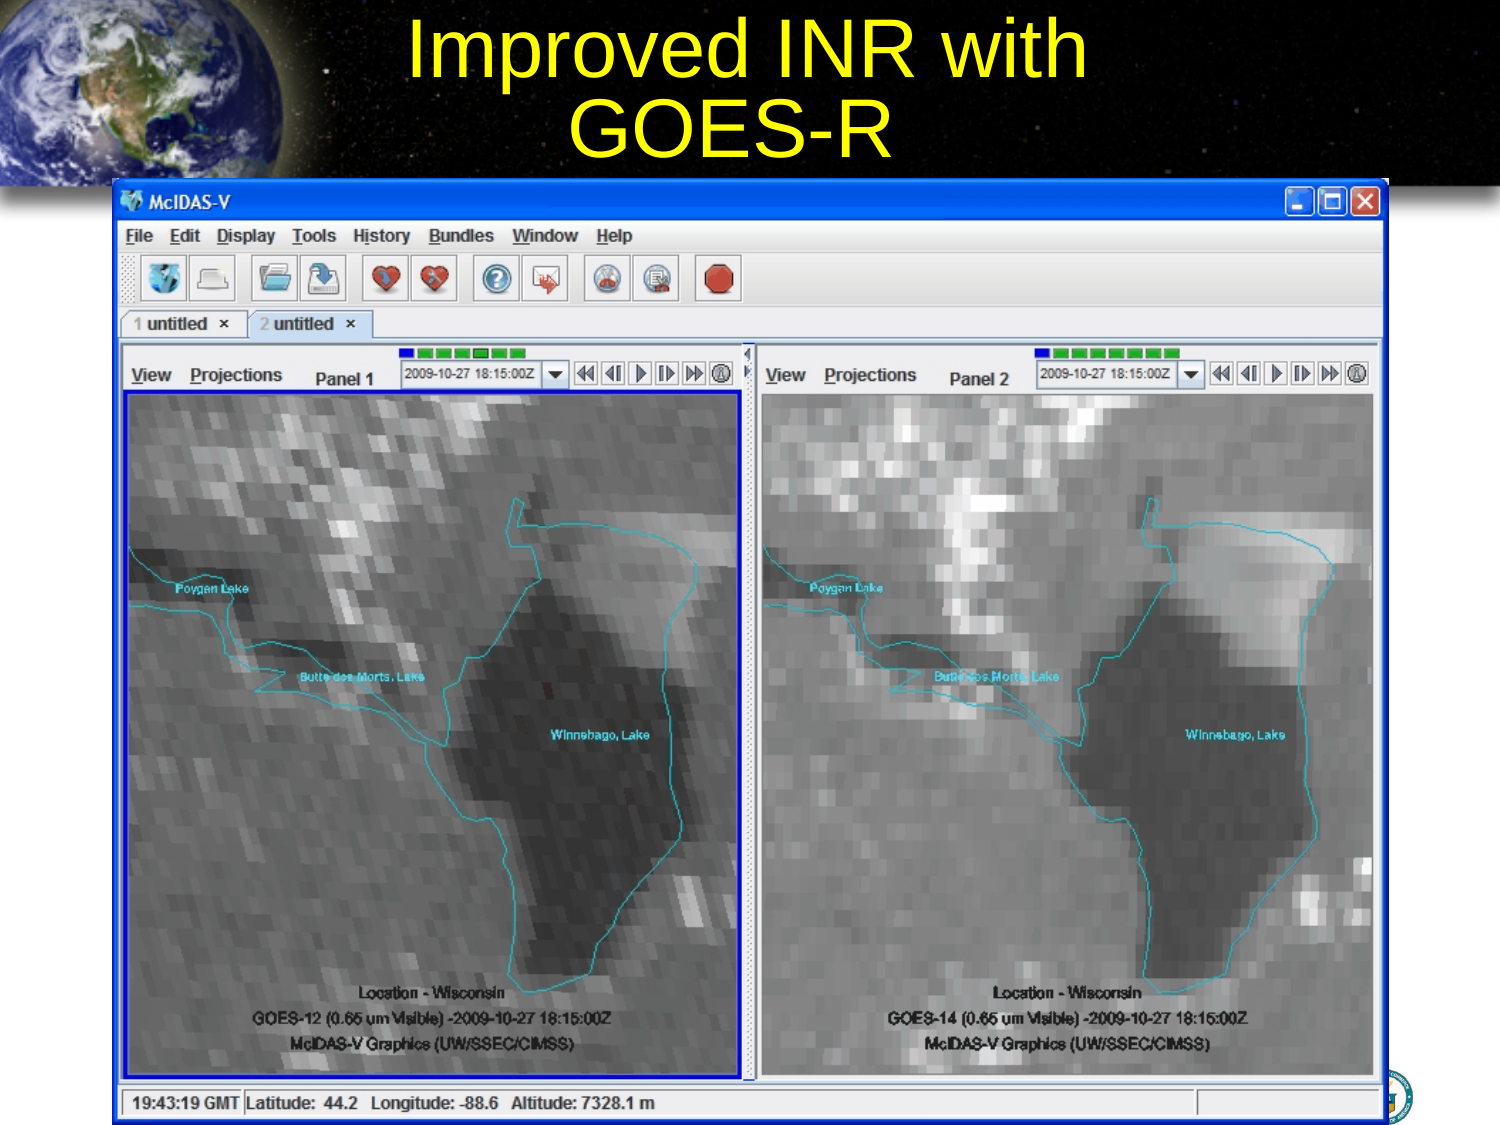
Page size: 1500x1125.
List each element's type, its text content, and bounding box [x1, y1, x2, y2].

title Improved INR with GOES-R [74, 0, 1426, 188]
picture [0, 0, 1500, 1125]
